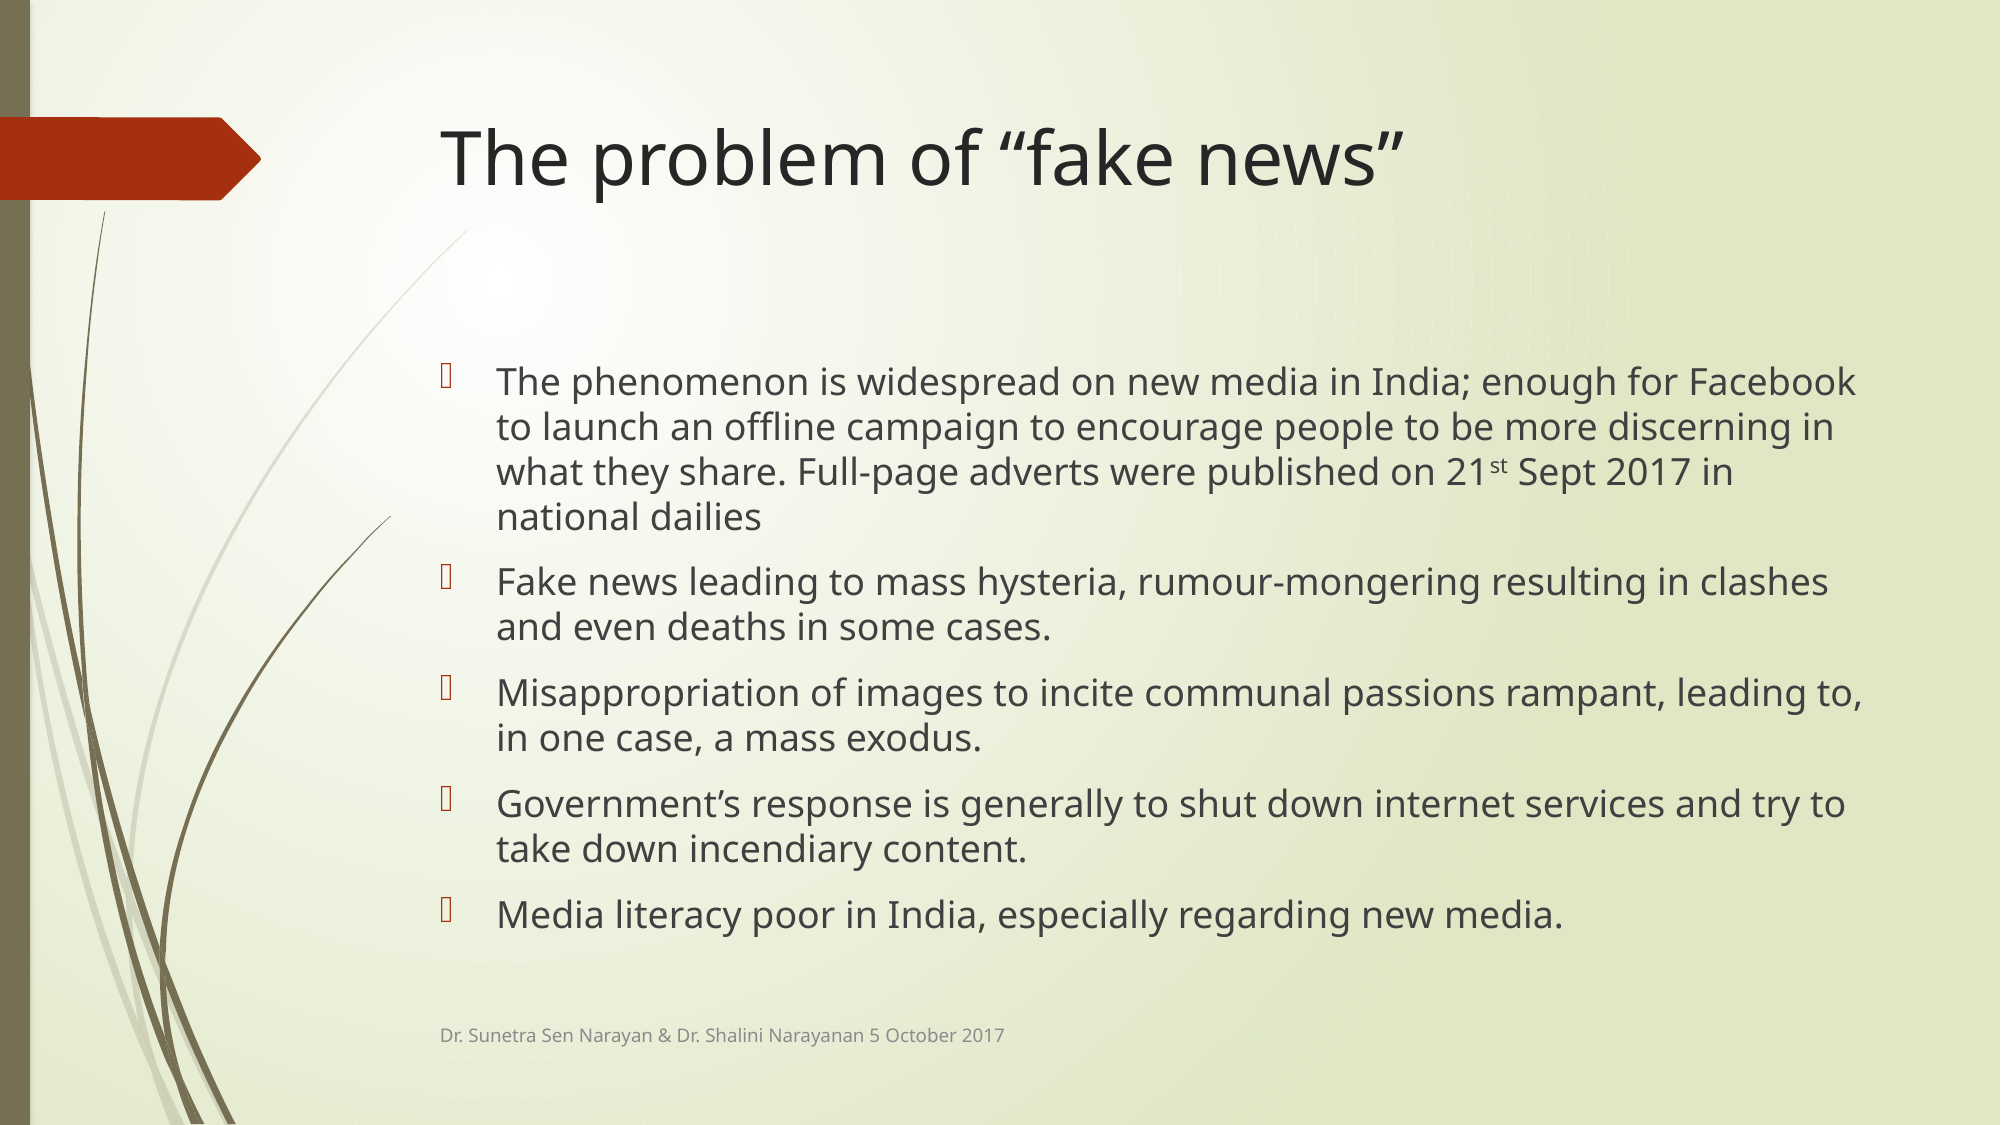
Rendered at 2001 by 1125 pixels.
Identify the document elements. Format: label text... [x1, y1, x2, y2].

list The phenomenon is widespread on new media in India; enough for Facebook to launch an offline campaign to encourage people to be more discerning in what they share. Full-page adverts were published on 21st Sept 2017 in national dailies Fake news leading to mass hysteria, rumour-mongering resulting in clashes and even deaths in some cases. Misappropriation of images to incite communal passions rampant, leading to, in one case, a mass exodus. Government’s response is generally to shut down internet services and try to take down incendiary content. Media literacy poor in India, especially regarding new media. [424, 350, 1888, 970]
footer Dr. Sunetra Sen Narayan & Dr. Shalini Narayanan 5 October 2017 [424, 1006, 1675, 1067]
title The problem of “fake news” [425, 102, 1888, 313]
